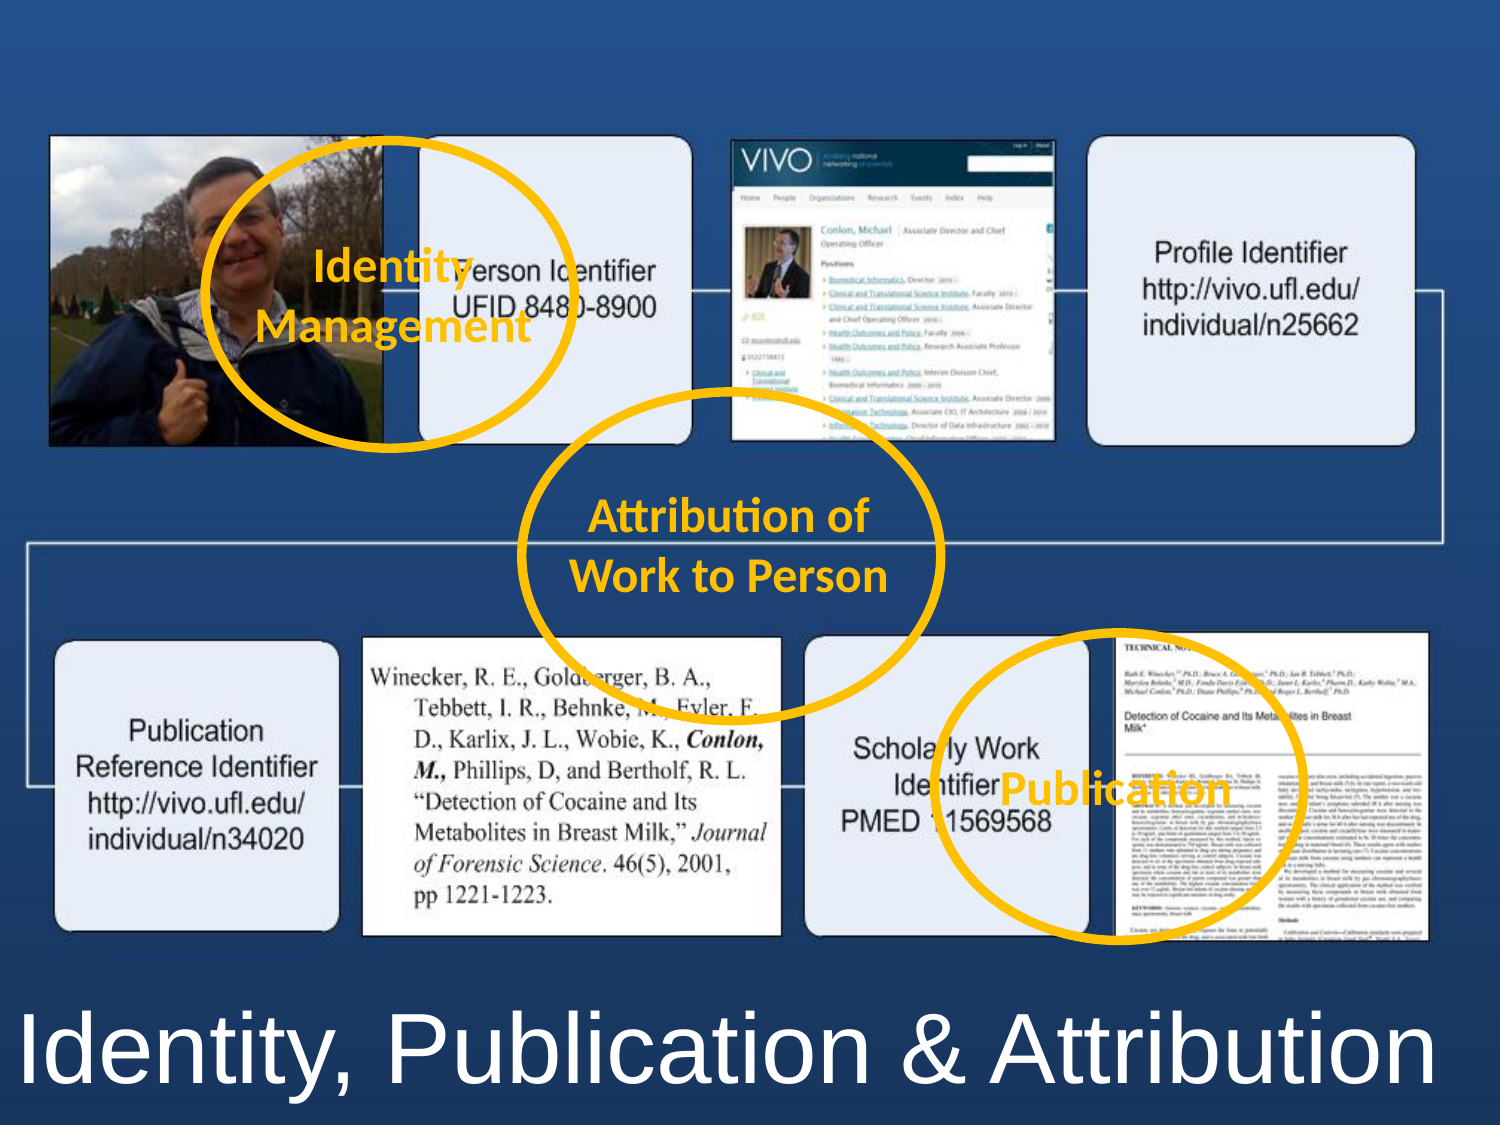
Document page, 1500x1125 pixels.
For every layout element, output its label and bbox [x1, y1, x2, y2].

text_box [521, 391, 941, 721]
picture [0, 0, 1500, 1125]
text_box [204, 140, 575, 449]
